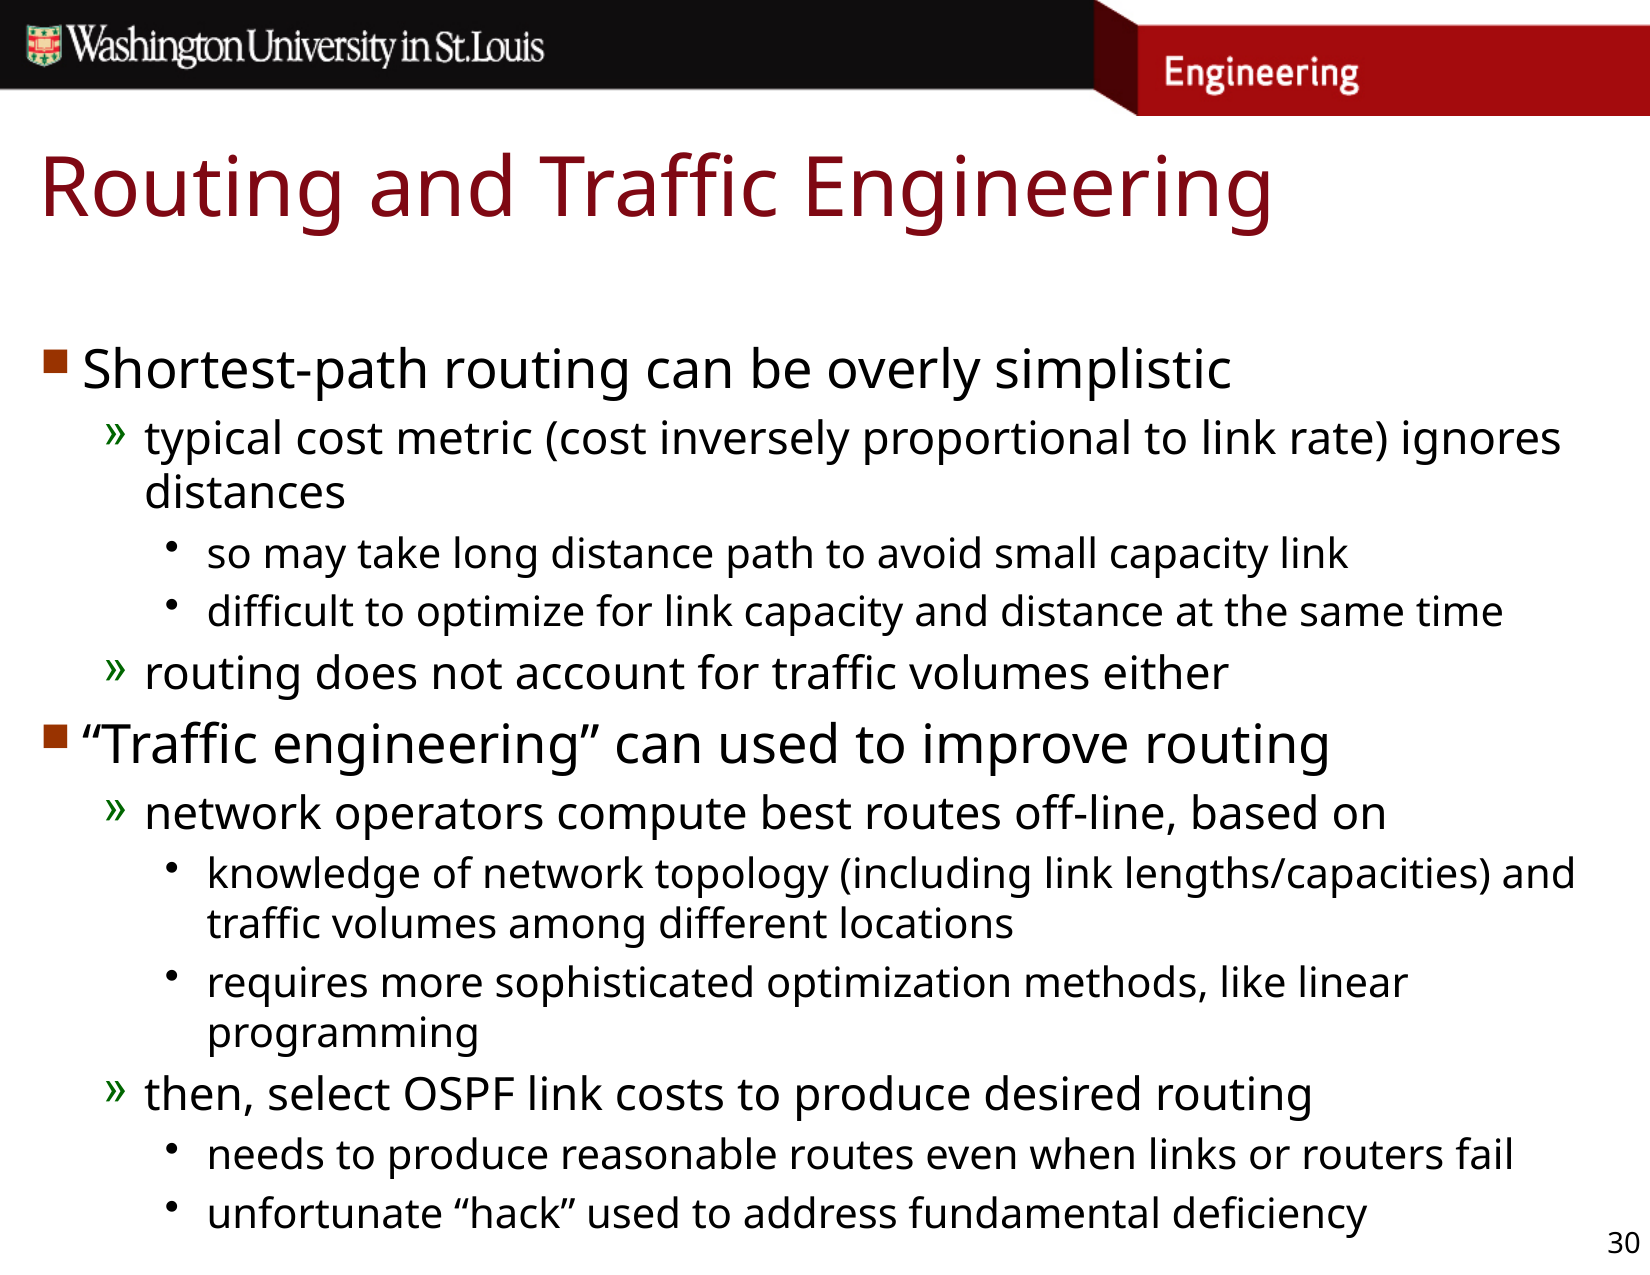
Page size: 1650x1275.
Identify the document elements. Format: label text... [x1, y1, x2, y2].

slide_number 30 [1590, 1226, 1641, 1262]
picture [0, 0, 1650, 116]
list Shortest-path routing can be overly simplistic typical cost metric (cost inversely proportional to link rate) ignores distances so may take long distance path to avoid small capacity link difficult to optimize for link capacity and distance at the same time routing does not account for traffic volumes either “Traffic engineering” can used to improve routing network operators compute best routes off-line, based on knowledge of network topology (including link lengths/capacities) and traffic volumes among different locations requires more sophisticated optimization methods, like linear programming then, select OSPF link costs to produce desired routing needs to produce reasonable routes even when links or routers fail unfortunate “hack” used to address fundamental deficiency [2, 325, 1650, 1275]
title Routing and Traffic Engineering [21, 105, 1602, 262]
